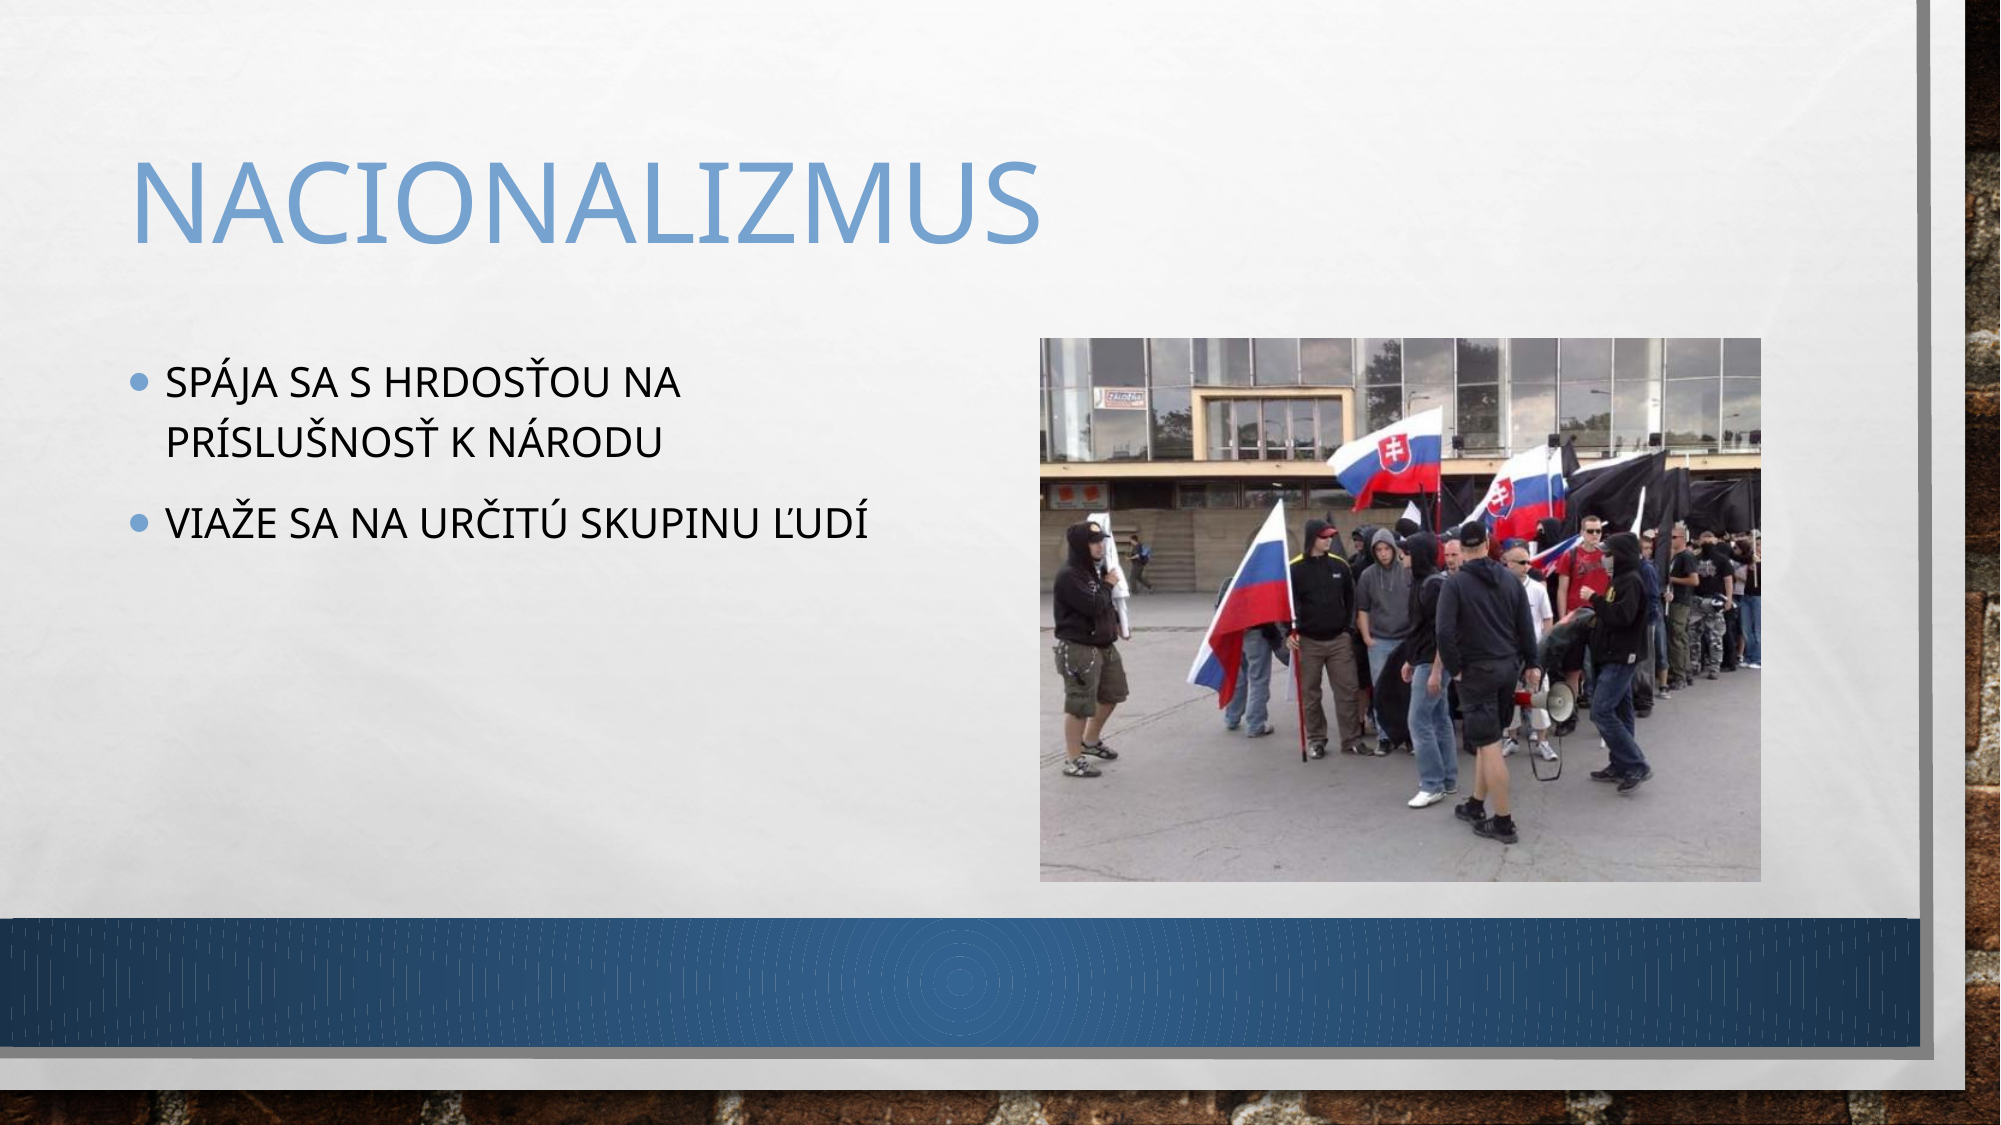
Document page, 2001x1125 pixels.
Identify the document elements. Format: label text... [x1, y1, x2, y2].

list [1040, 338, 1761, 883]
picture [0, 0, 2000, 1125]
title Nacionalizmus [112, 112, 1818, 303]
list Spája sa s hrdosťou na príslušnosť k národu Viaže sa na určitú skupinu ľudí [112, 338, 948, 882]
